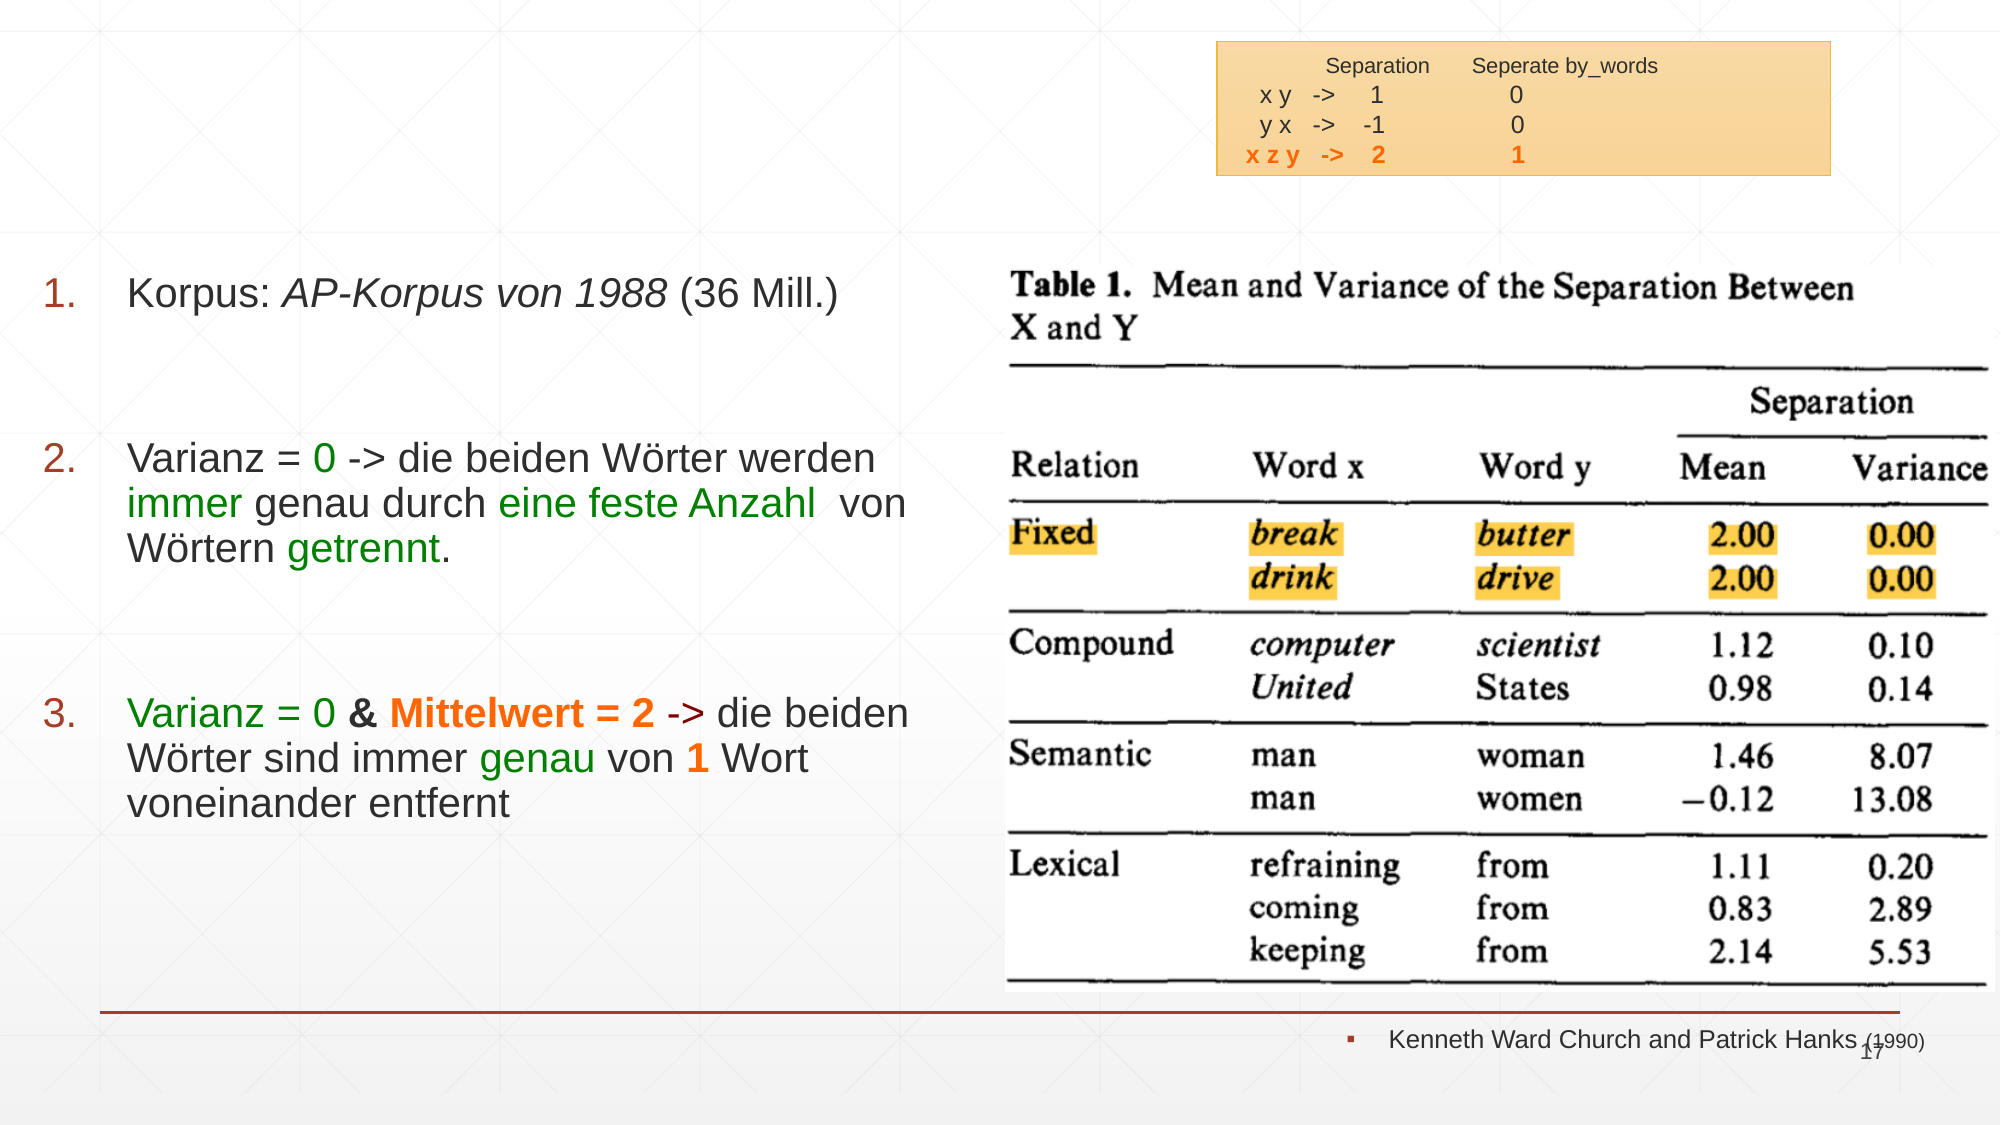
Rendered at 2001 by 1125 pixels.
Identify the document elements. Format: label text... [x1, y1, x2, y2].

picture [1005, 265, 1995, 992]
text_box Kenneth Ward Church and Patrick Hanks (1990) [1331, 1018, 1954, 1065]
text_box Separation Seperate by_words x y -> 1 0 y x -> -1 0 x z y -> 2 1 [1216, 41, 1831, 176]
list Korpus: AP-Korpus von 1988 (36 Mill.) Varianz = 0 -> die beiden Wörter werden immer genau durch eine feste Anzahl von Wörtern getrennt. Varianz = 0 & Mittelwert = 2 -> die beiden Wörter sind immer genau von 1 Wort voneinander entfernt [27, 263, 966, 928]
slide_number 17 [1749, 1065, 1901, 1069]
